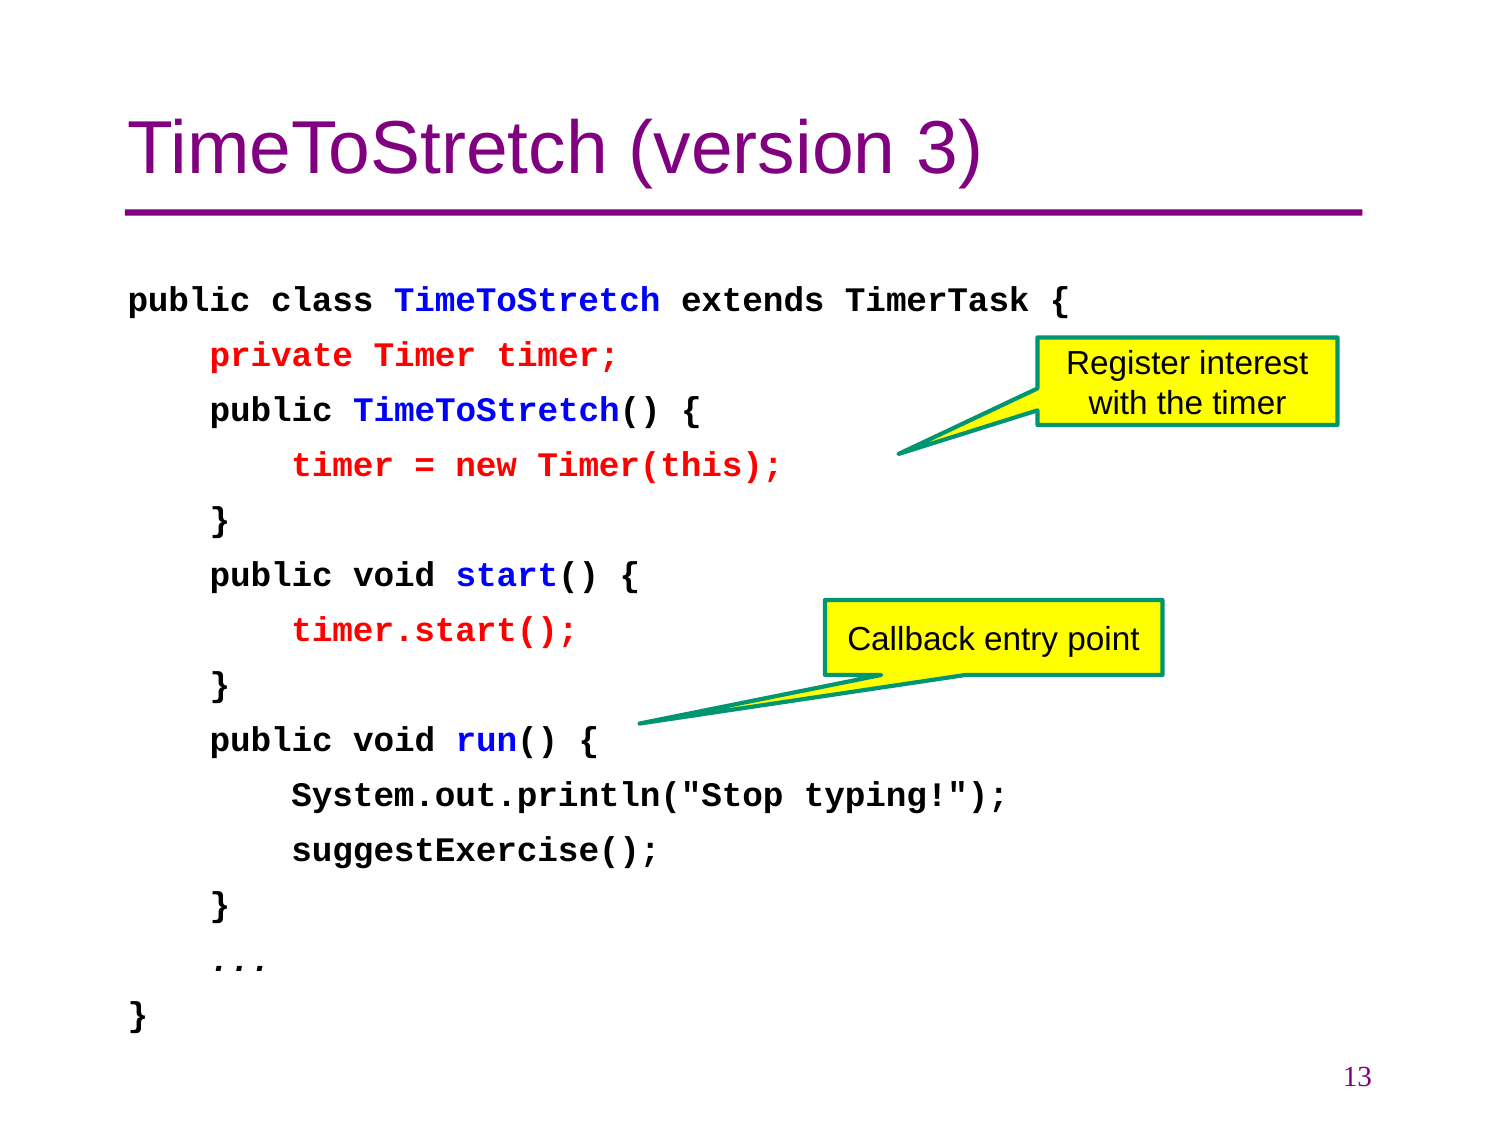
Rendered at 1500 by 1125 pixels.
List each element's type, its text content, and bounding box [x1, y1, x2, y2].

text_box Callback entry point [637, 597, 1165, 726]
text_box Register interest with the timer [896, 335, 1340, 457]
slide_number 13 [1074, 1049, 1388, 1125]
title TimeToStretch (version 3)‏ [112, 50, 1388, 238]
list public class TimeToStretch extends TimerTask { private Timer timer; public TimeToStretch() { timer = new Timer(this); } public void start() { timer.start(); } public void run() { System.out.println("Stop typing!"); suggestExercise(); } ... } [112, 262, 1388, 1050]
